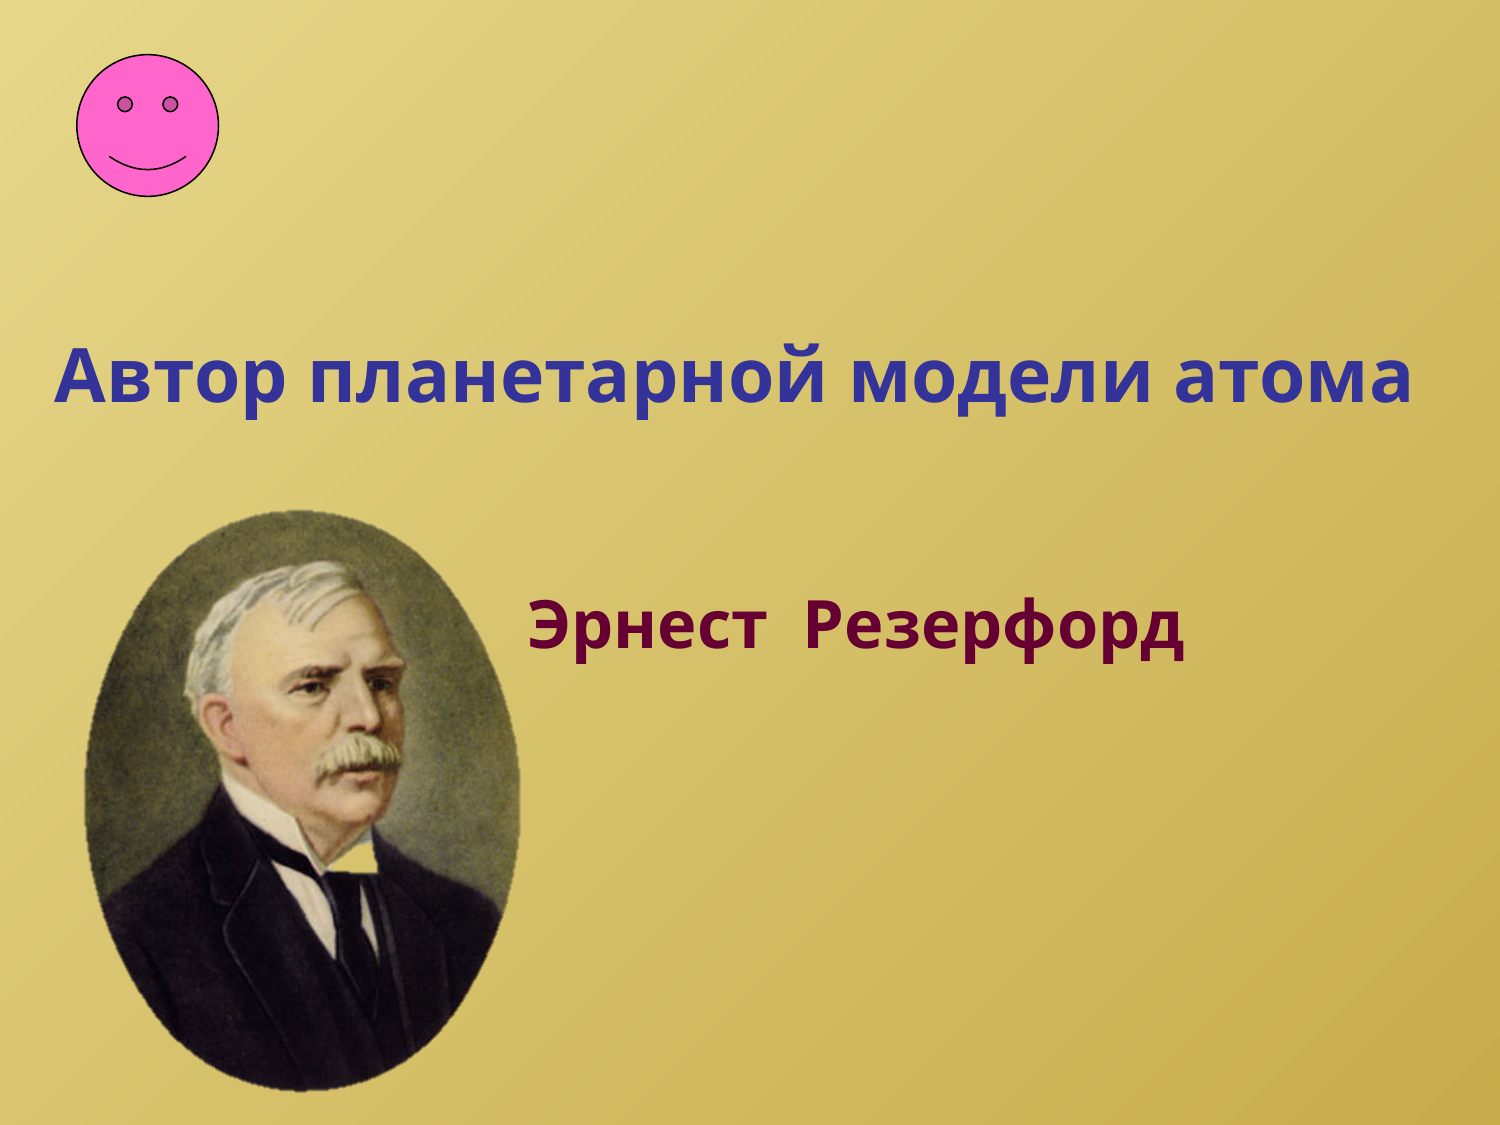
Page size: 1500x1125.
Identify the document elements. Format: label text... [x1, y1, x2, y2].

text_box Автор планетарной модели атома [0, 320, 1471, 425]
picture [81, 480, 528, 1125]
text_box Эрнест Резерфорд [533, 574, 1392, 669]
text_box [76, 54, 219, 197]
